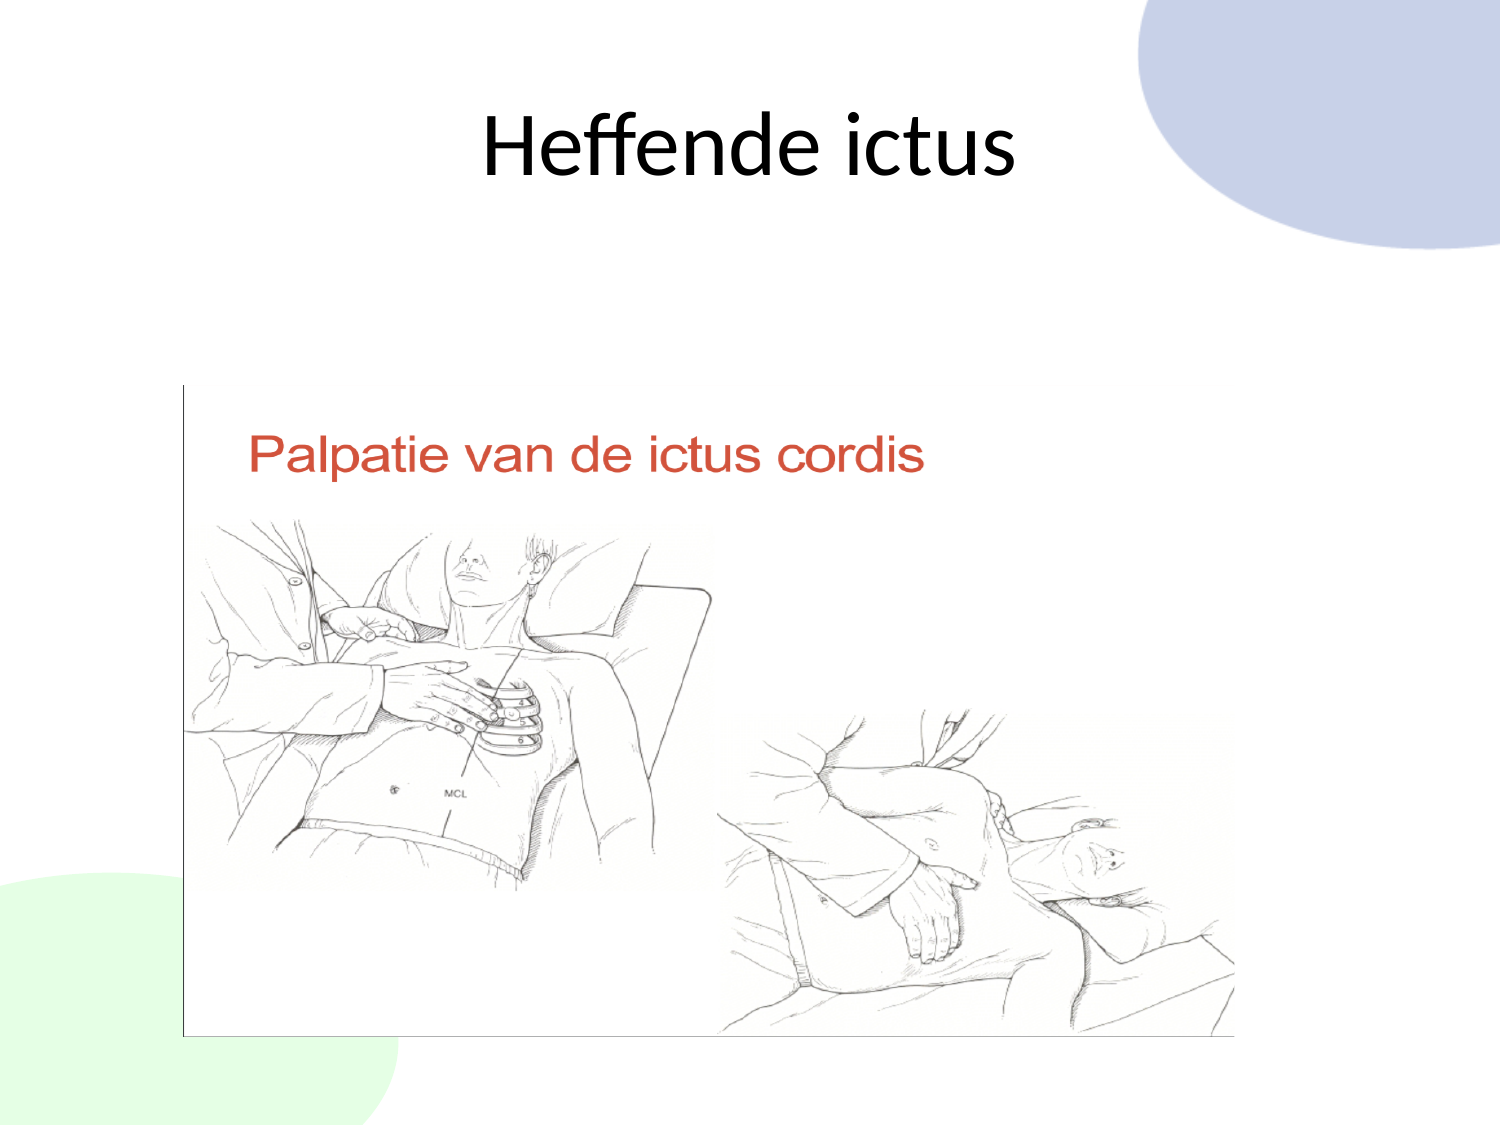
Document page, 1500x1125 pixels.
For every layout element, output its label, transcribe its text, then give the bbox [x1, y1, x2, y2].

picture [1137, 0, 1500, 255]
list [182, 385, 1235, 1037]
title Heffende ictus [75, 45, 1425, 233]
